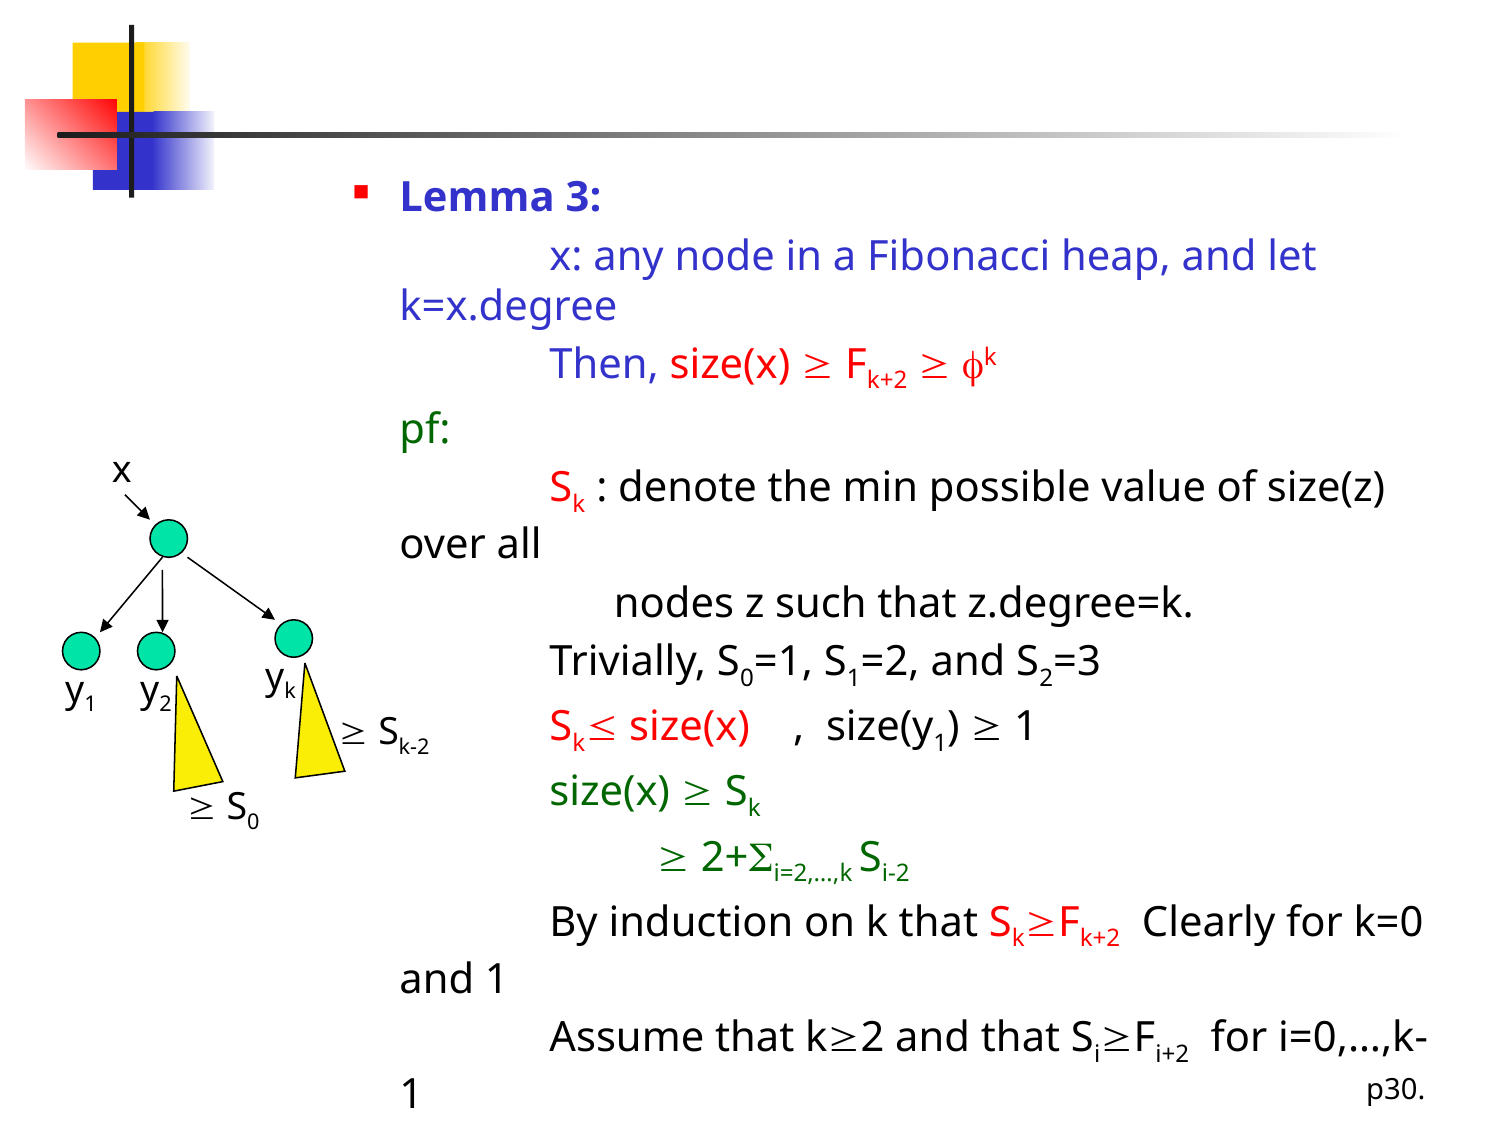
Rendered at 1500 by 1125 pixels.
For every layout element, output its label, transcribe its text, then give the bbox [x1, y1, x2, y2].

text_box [49, 437, 444, 836]
list Lemma 3: x: any node in a Fibonacci heap, and let k=x.degree Then, size(x)  Fk+2  k pf: Sk : denote the min possible value of size(z) over all nodes z such that z.degree=k. Trivially, S0=1, S1=2, and S2=3 Sk size(x) , size(y1)  1 size(x)  Sk  2+i=2,…,k Si-2 By induction on k that SkFk+2 Clearly for k=0 and 1 Assume that k2 and that SiFi+2 for i=0,…,k-1 We have Sk 2+i=2,…,k Si-2  2+i=2,…,k Fi = 1+ i=0,…,k Fi = Fk+2 Thus, size(x)  Sk  Fk+2  k [262, 162, 1450, 1088]
